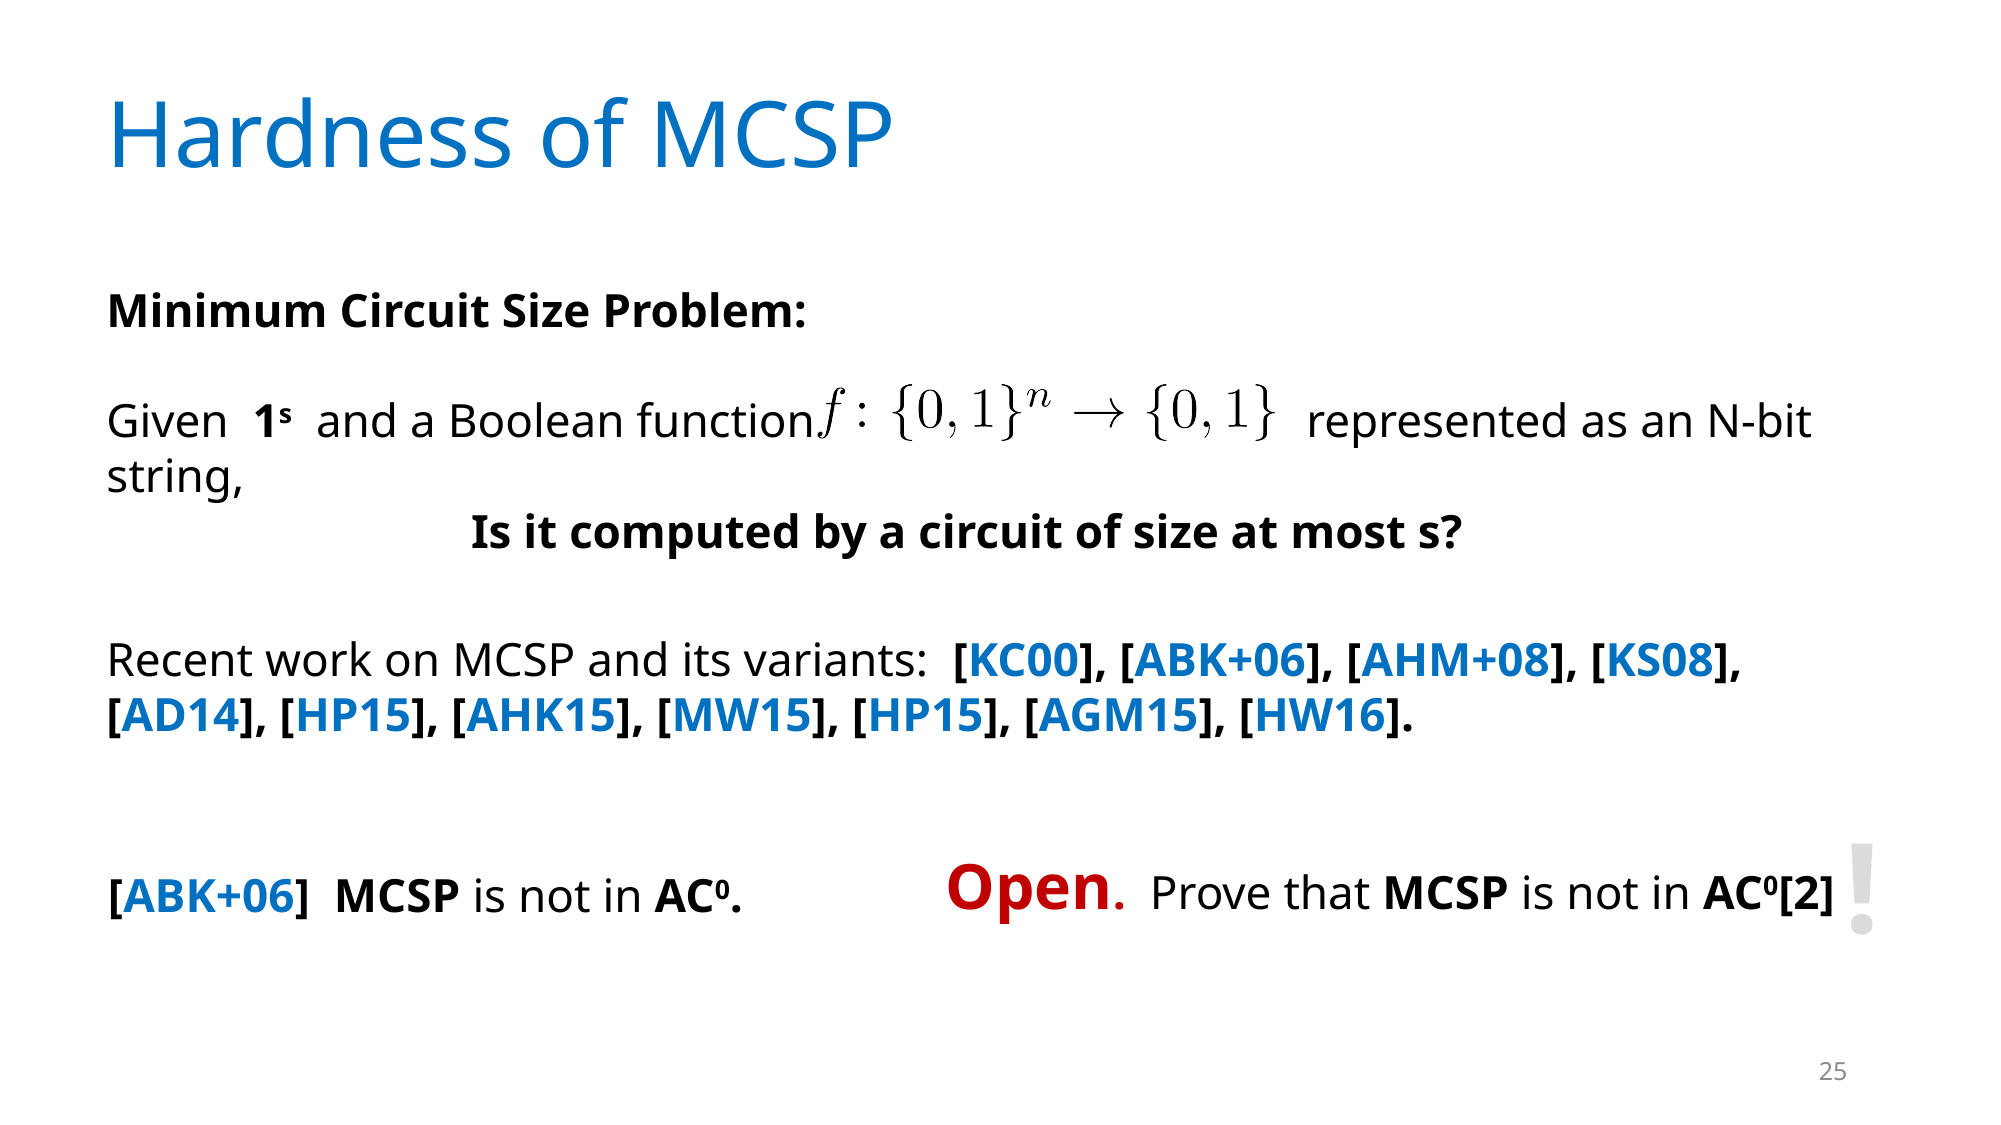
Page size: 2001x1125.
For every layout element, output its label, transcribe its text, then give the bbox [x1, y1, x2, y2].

picture [817, 384, 1275, 441]
text_box ! [1791, 801, 1933, 967]
text_box Is it computed by a circuit of size at most s? [456, 495, 1761, 566]
title Hardness of MCSP [91, 29, 1817, 247]
text_box Recent work on MCSP and its variants: [KC00], [ABK+06], [AHM+08], [KS08], [AD14], [HP15], [AHK15], [MW15], [HP15], [AGM15], [HW16]. [91, 623, 1902, 748]
text_box [ABK+06] MCSP is not in AC0. [93, 859, 820, 930]
text_box Open. Prove that MCSP is not in AC0[2] [930, 839, 1791, 930]
slide_number 25 [1412, 1042, 1863, 1103]
text_box Minimum Circuit Size Problem: Given 1s and a Boolean function represented as an N-bit string, [91, 274, 1957, 510]
